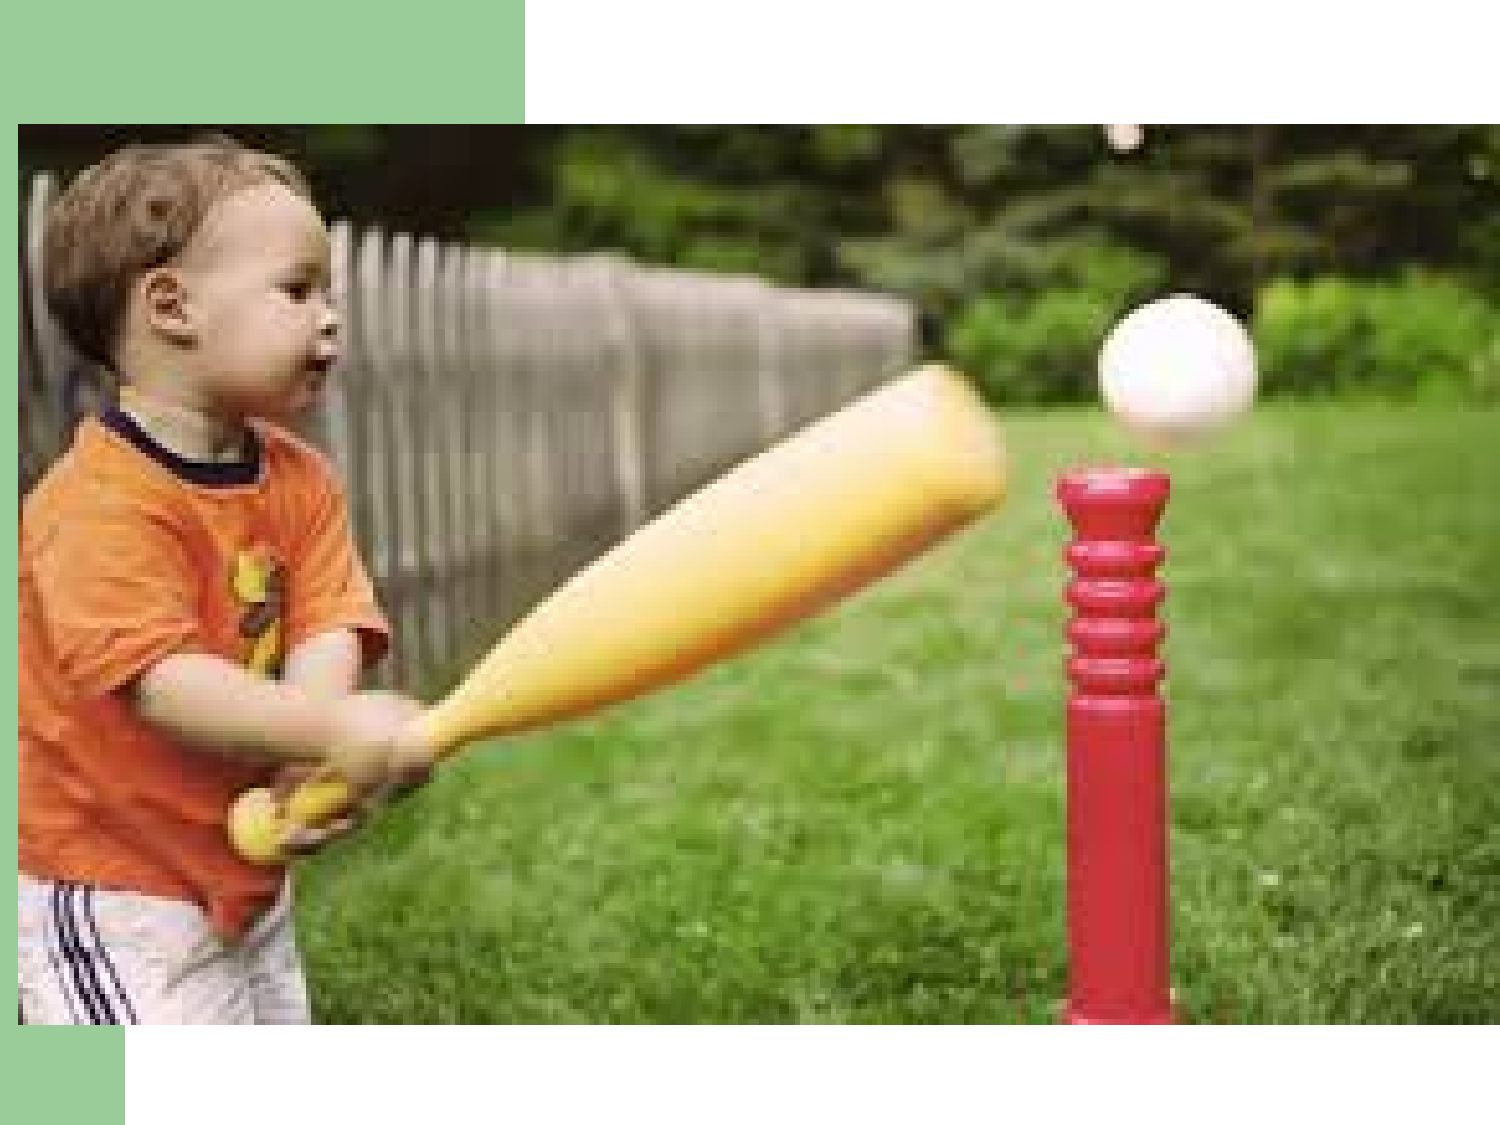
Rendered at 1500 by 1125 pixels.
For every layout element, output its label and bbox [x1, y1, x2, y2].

list [18, 124, 1500, 1026]
